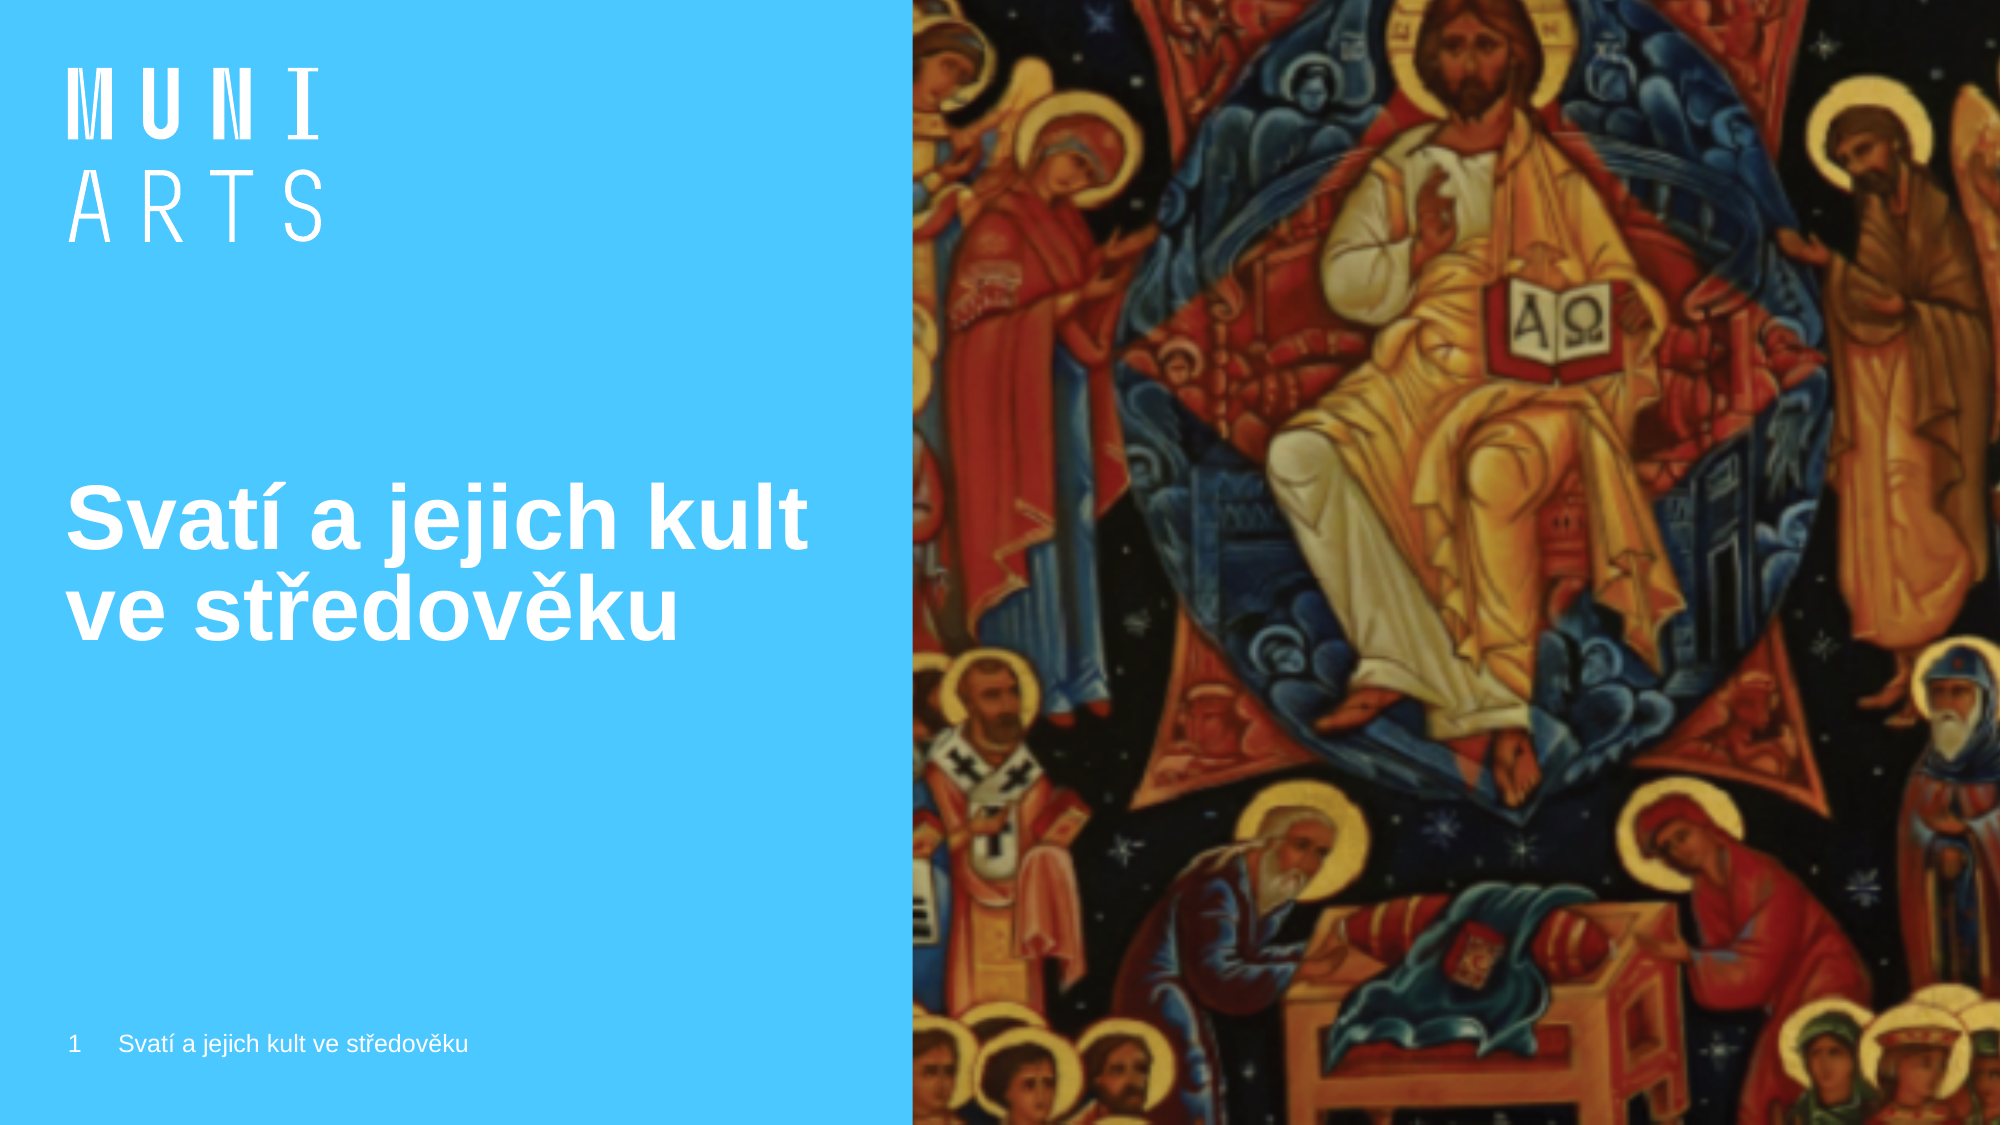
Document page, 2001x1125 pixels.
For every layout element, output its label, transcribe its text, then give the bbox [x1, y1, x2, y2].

picture [912, 0, 2000, 1125]
title Svatí a jejich kult ve středověku [65, 475, 907, 668]
footer Svatí a jejich kult ve středověku [118, 1021, 907, 1063]
slide_number 1 [67, 1021, 110, 1063]
